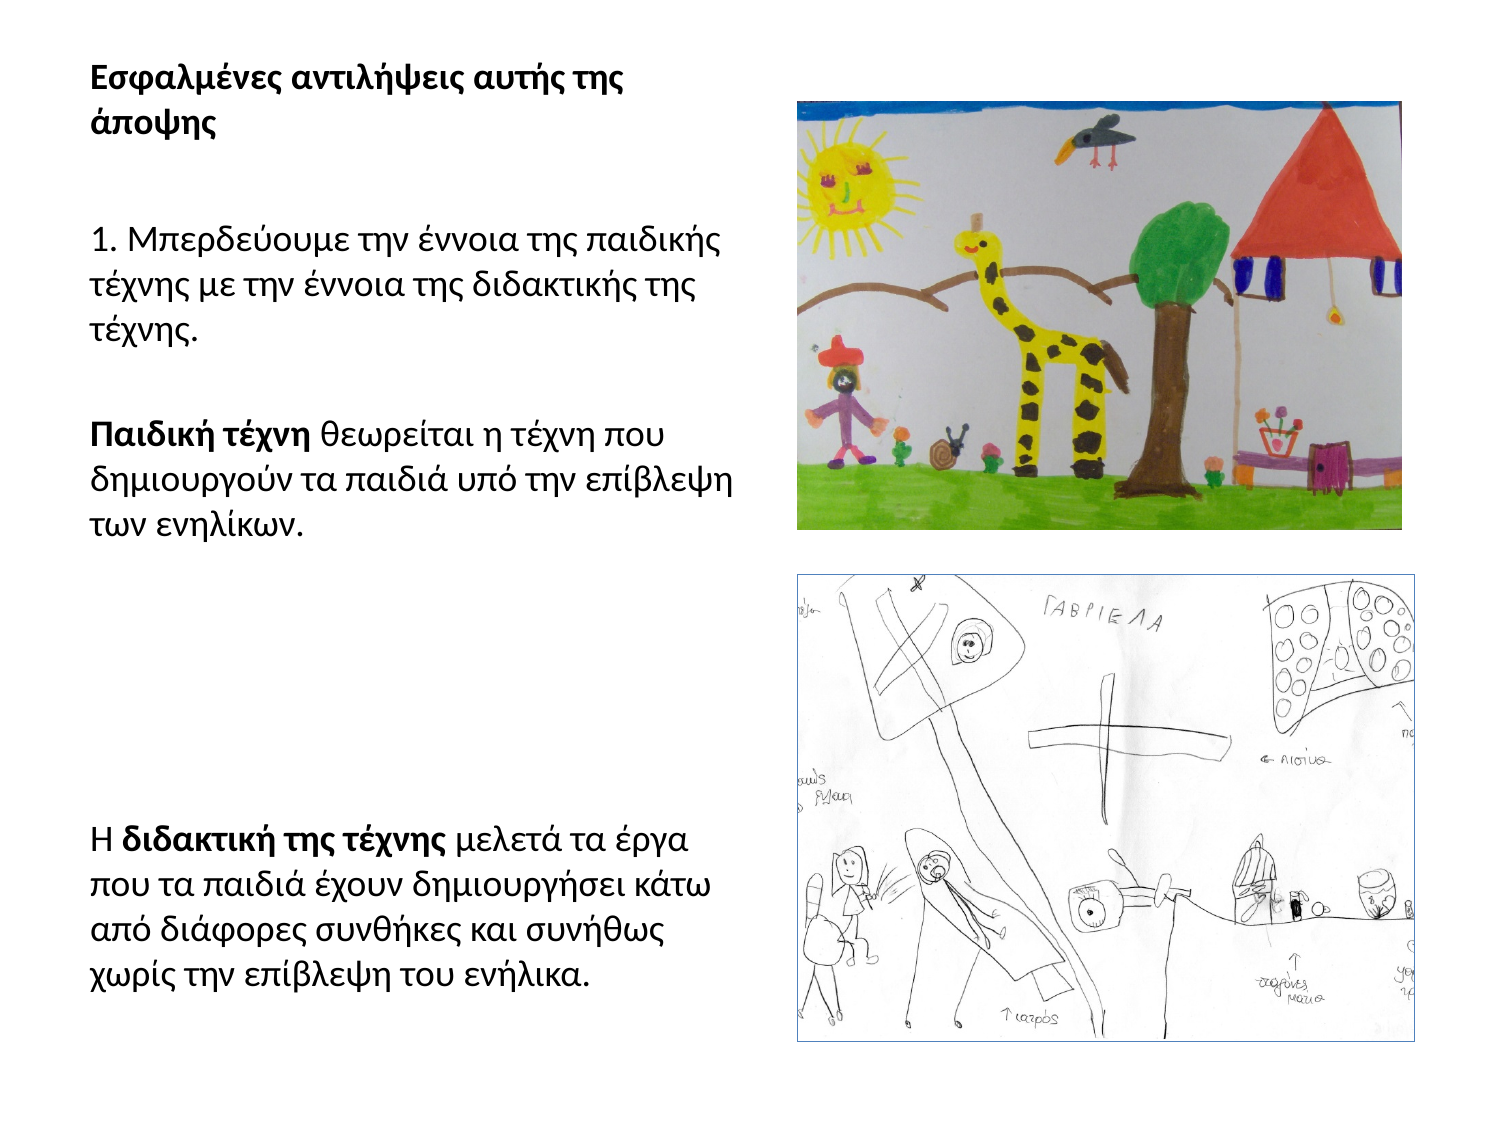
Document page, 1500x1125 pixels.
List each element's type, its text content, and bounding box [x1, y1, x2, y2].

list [796, 101, 1402, 530]
picture [796, 574, 1415, 1042]
list 1. Μπερδεύουμε την έννοια της παιδικής τέχνης με την έννοια της διδακτικής της τέχνης. Παιδική τέχνη θεωρείται η τέχνη που δημιουργούν τα παιδιά υπό την επίβλεψη των ενηλίκων. Η διδακτική της τέχνης μελετά τα έργα που τα παιδιά έχουν δημιουργήσει κάτω από διάφορες συνθήκες και συνήθως χωρίς την επίβλεψη του ενήλικα. [75, 206, 762, 1048]
title Εσφαλμένες αντιλήψεις αυτής της άποψης [75, 44, 739, 149]
